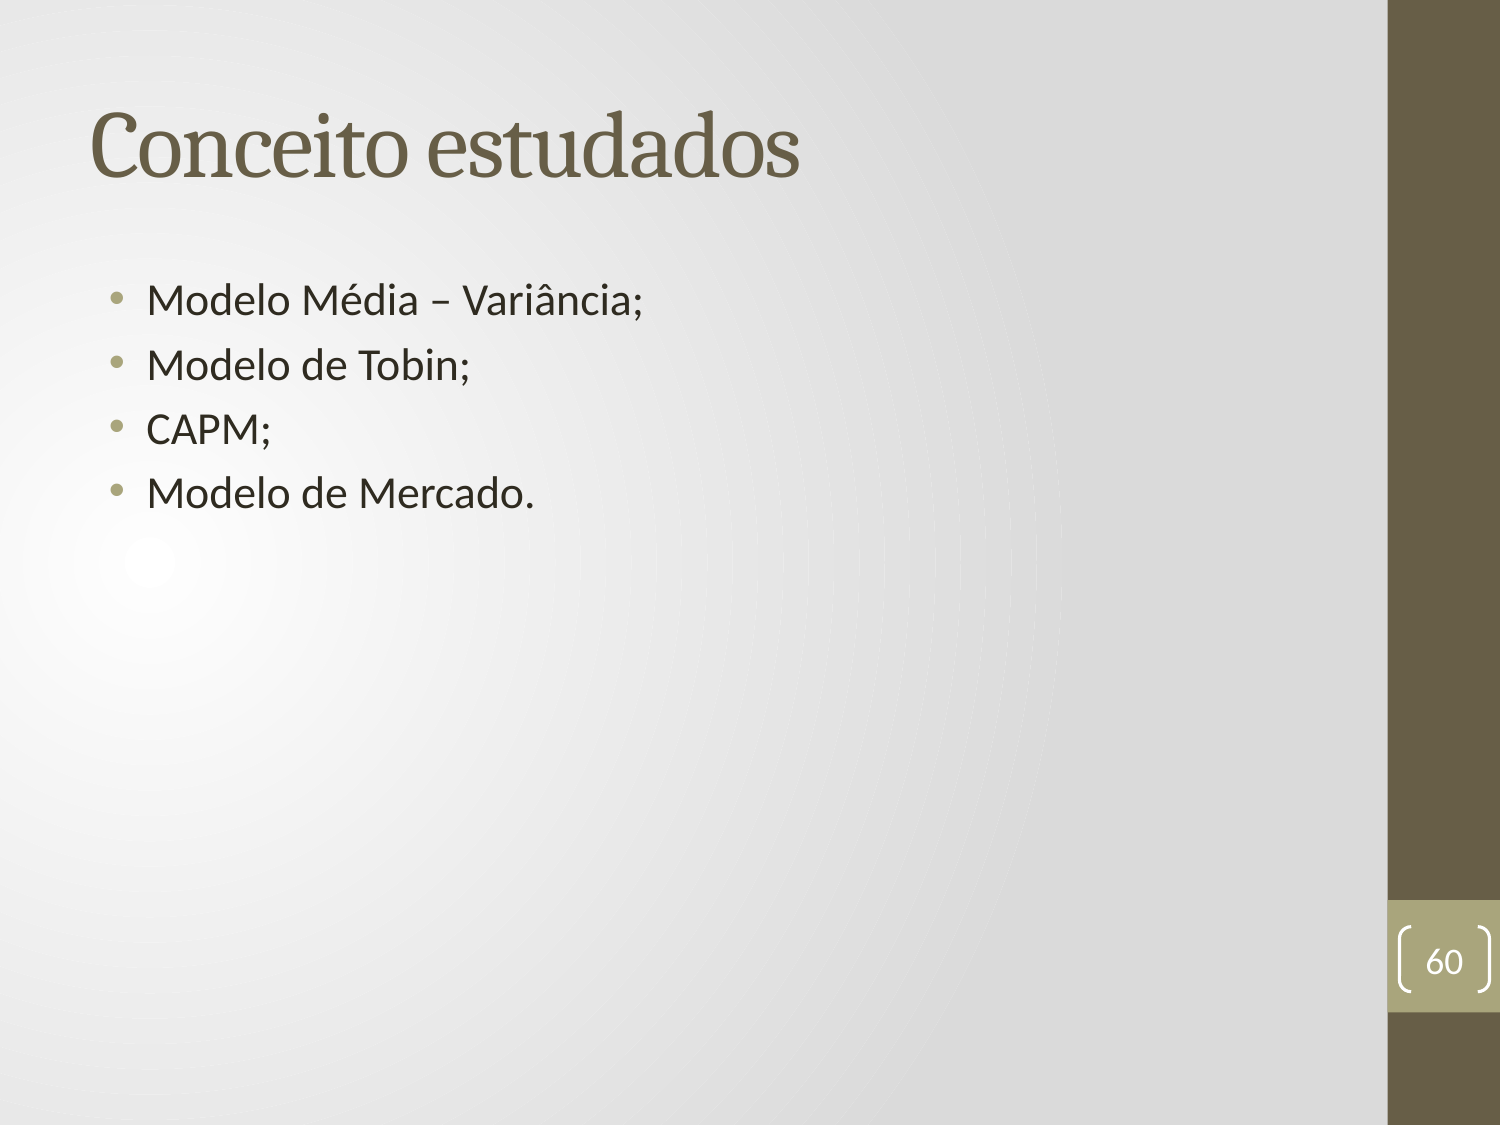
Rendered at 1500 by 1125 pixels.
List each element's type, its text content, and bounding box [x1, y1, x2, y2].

list Modelo Média – Variância; Modelo de Tobin; CAPM; Modelo de Mercado. [75, 262, 1325, 1050]
title Conceito estudados [75, 45, 1325, 233]
slide_number 60 [1397, 925, 1492, 994]
